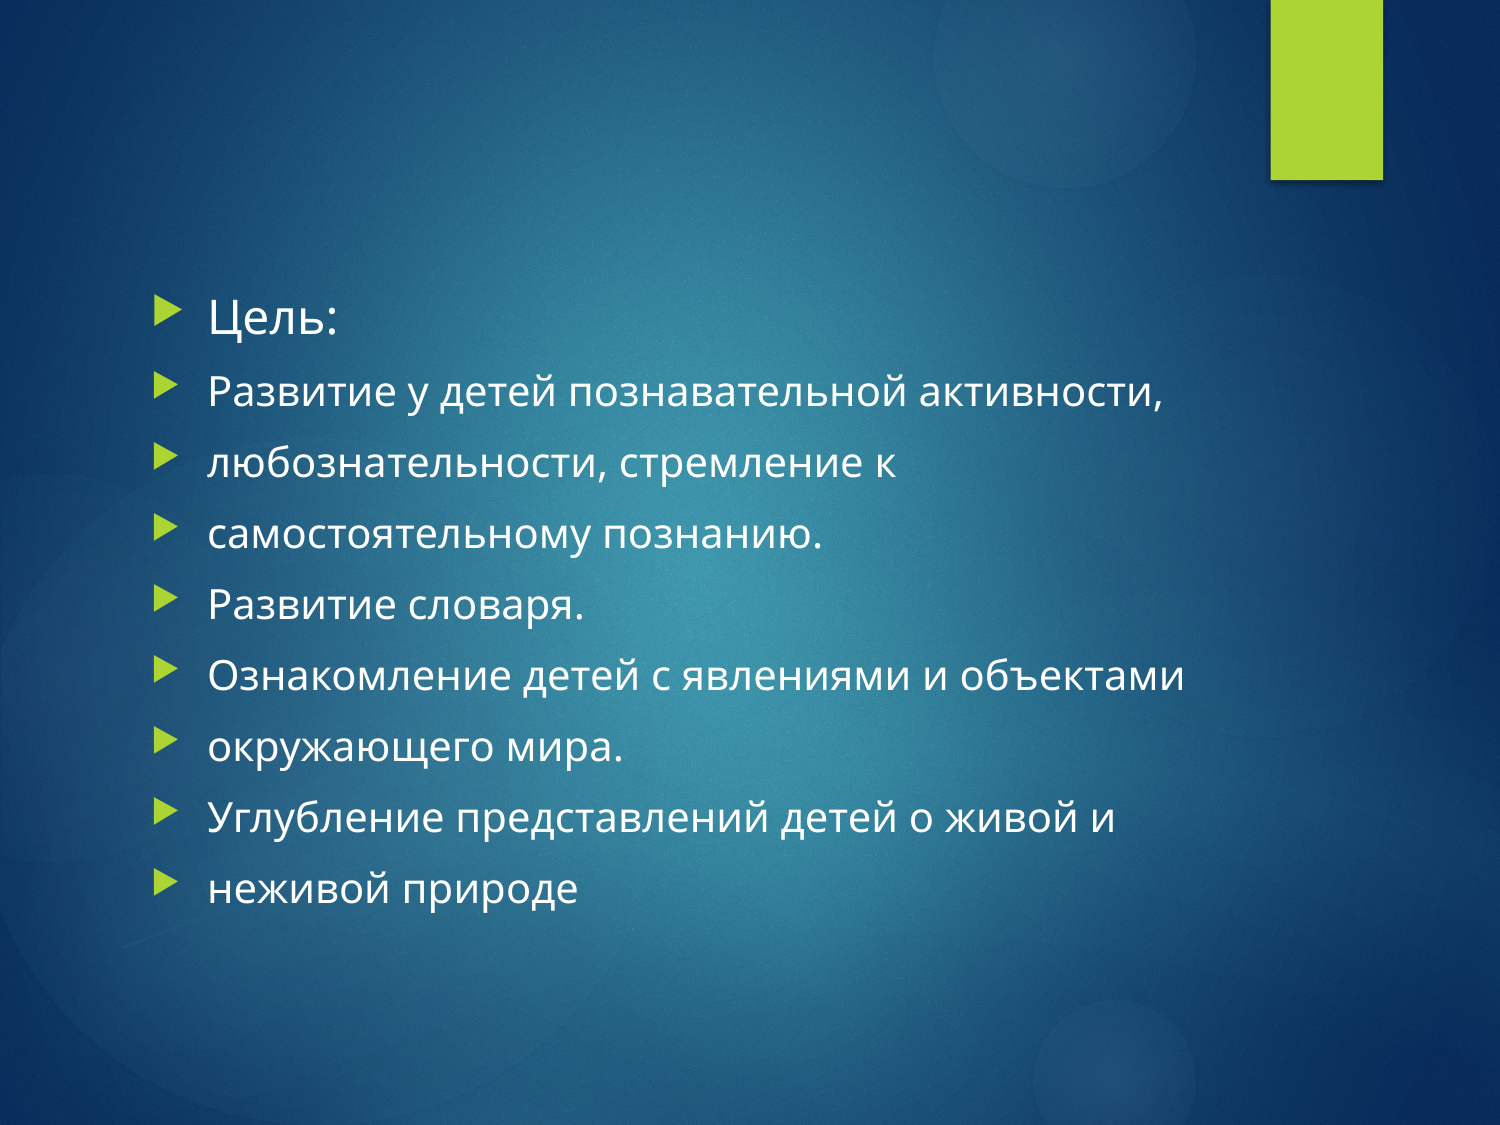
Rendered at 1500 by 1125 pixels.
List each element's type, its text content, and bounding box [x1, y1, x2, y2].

list Цель: Развитие у детей познавательной активности, любознательности, стремление к самостоятельному познанию. Развитие словаря. Ознакомление детей с явлениями и объектами окружающего мира. Углубление представлений детей о живой и неживой природе [135, 278, 1306, 976]
